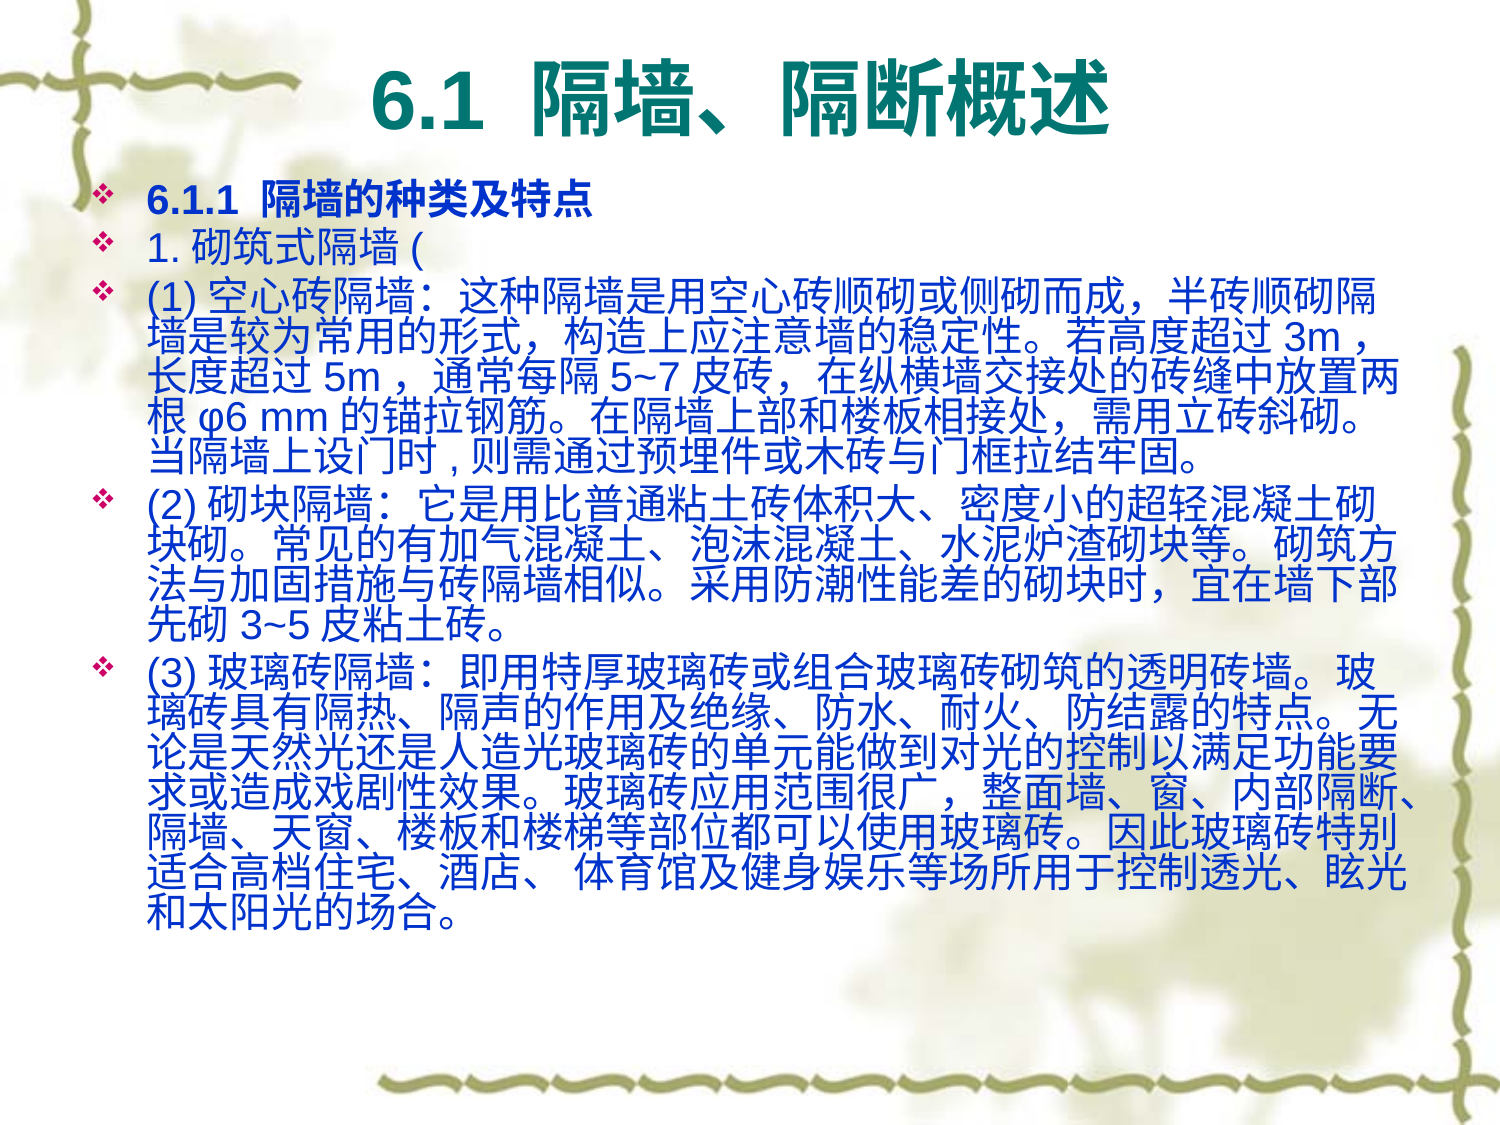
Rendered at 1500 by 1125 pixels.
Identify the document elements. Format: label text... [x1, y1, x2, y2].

picture [0, 0, 1500, 1125]
title 6.1 隔墙、隔断概述 [50, 50, 1451, 143]
list 6.1.1 隔墙的种类及特点 1.砌筑式隔墙( (1)空心砖隔墙：这种隔墙是用空心砖顺砌或侧砌而成，半砖顺砌隔墙是较为常用的形式，构造上应注意墙的稳定性。若高度超过3m，长度超过5m，通常每隔5~7皮砖，在纵横墙交接处的砖缝中放置两根φ6 mm的锚拉钢筋。在隔墙上部和楼板相接处，需用立砖斜砌。当隔墙上设门时,则需通过预埋件或木砖与门框拉结牢固。 (2)砌块隔墙：它是用比普通粘土砖体积大、密度小的超轻混凝土砌块砌。常见的有加气混凝土、泡沫混凝土、水泥炉渣砌块等。砌筑方法与加固措施与砖隔墙相似。采用防潮性能差的砌块时，宜在墙下部先砌3~5皮粘土砖。 (3)玻璃砖隔墙：即用特厚玻璃砖或组合玻璃砖砌筑的透明砖墙。玻璃砖具有隔热、隔声的作用及绝缘、防水、耐火、防结露的特点。无论是天然光还是人造光玻璃砖的单元能做到对光的控制以满足功能要求或造成戏剧性效果。玻璃砖应用范围很广，整面墙、窗、内部隔断、隔墙、天窗、楼板和楼梯等部位都可以使用玻璃砖。因此玻璃砖特别适合高档住宅、酒店、 体育馆及健身娱乐等场所用于控制透光、眩光和太阳光的场合。 [75, 174, 1425, 1075]
